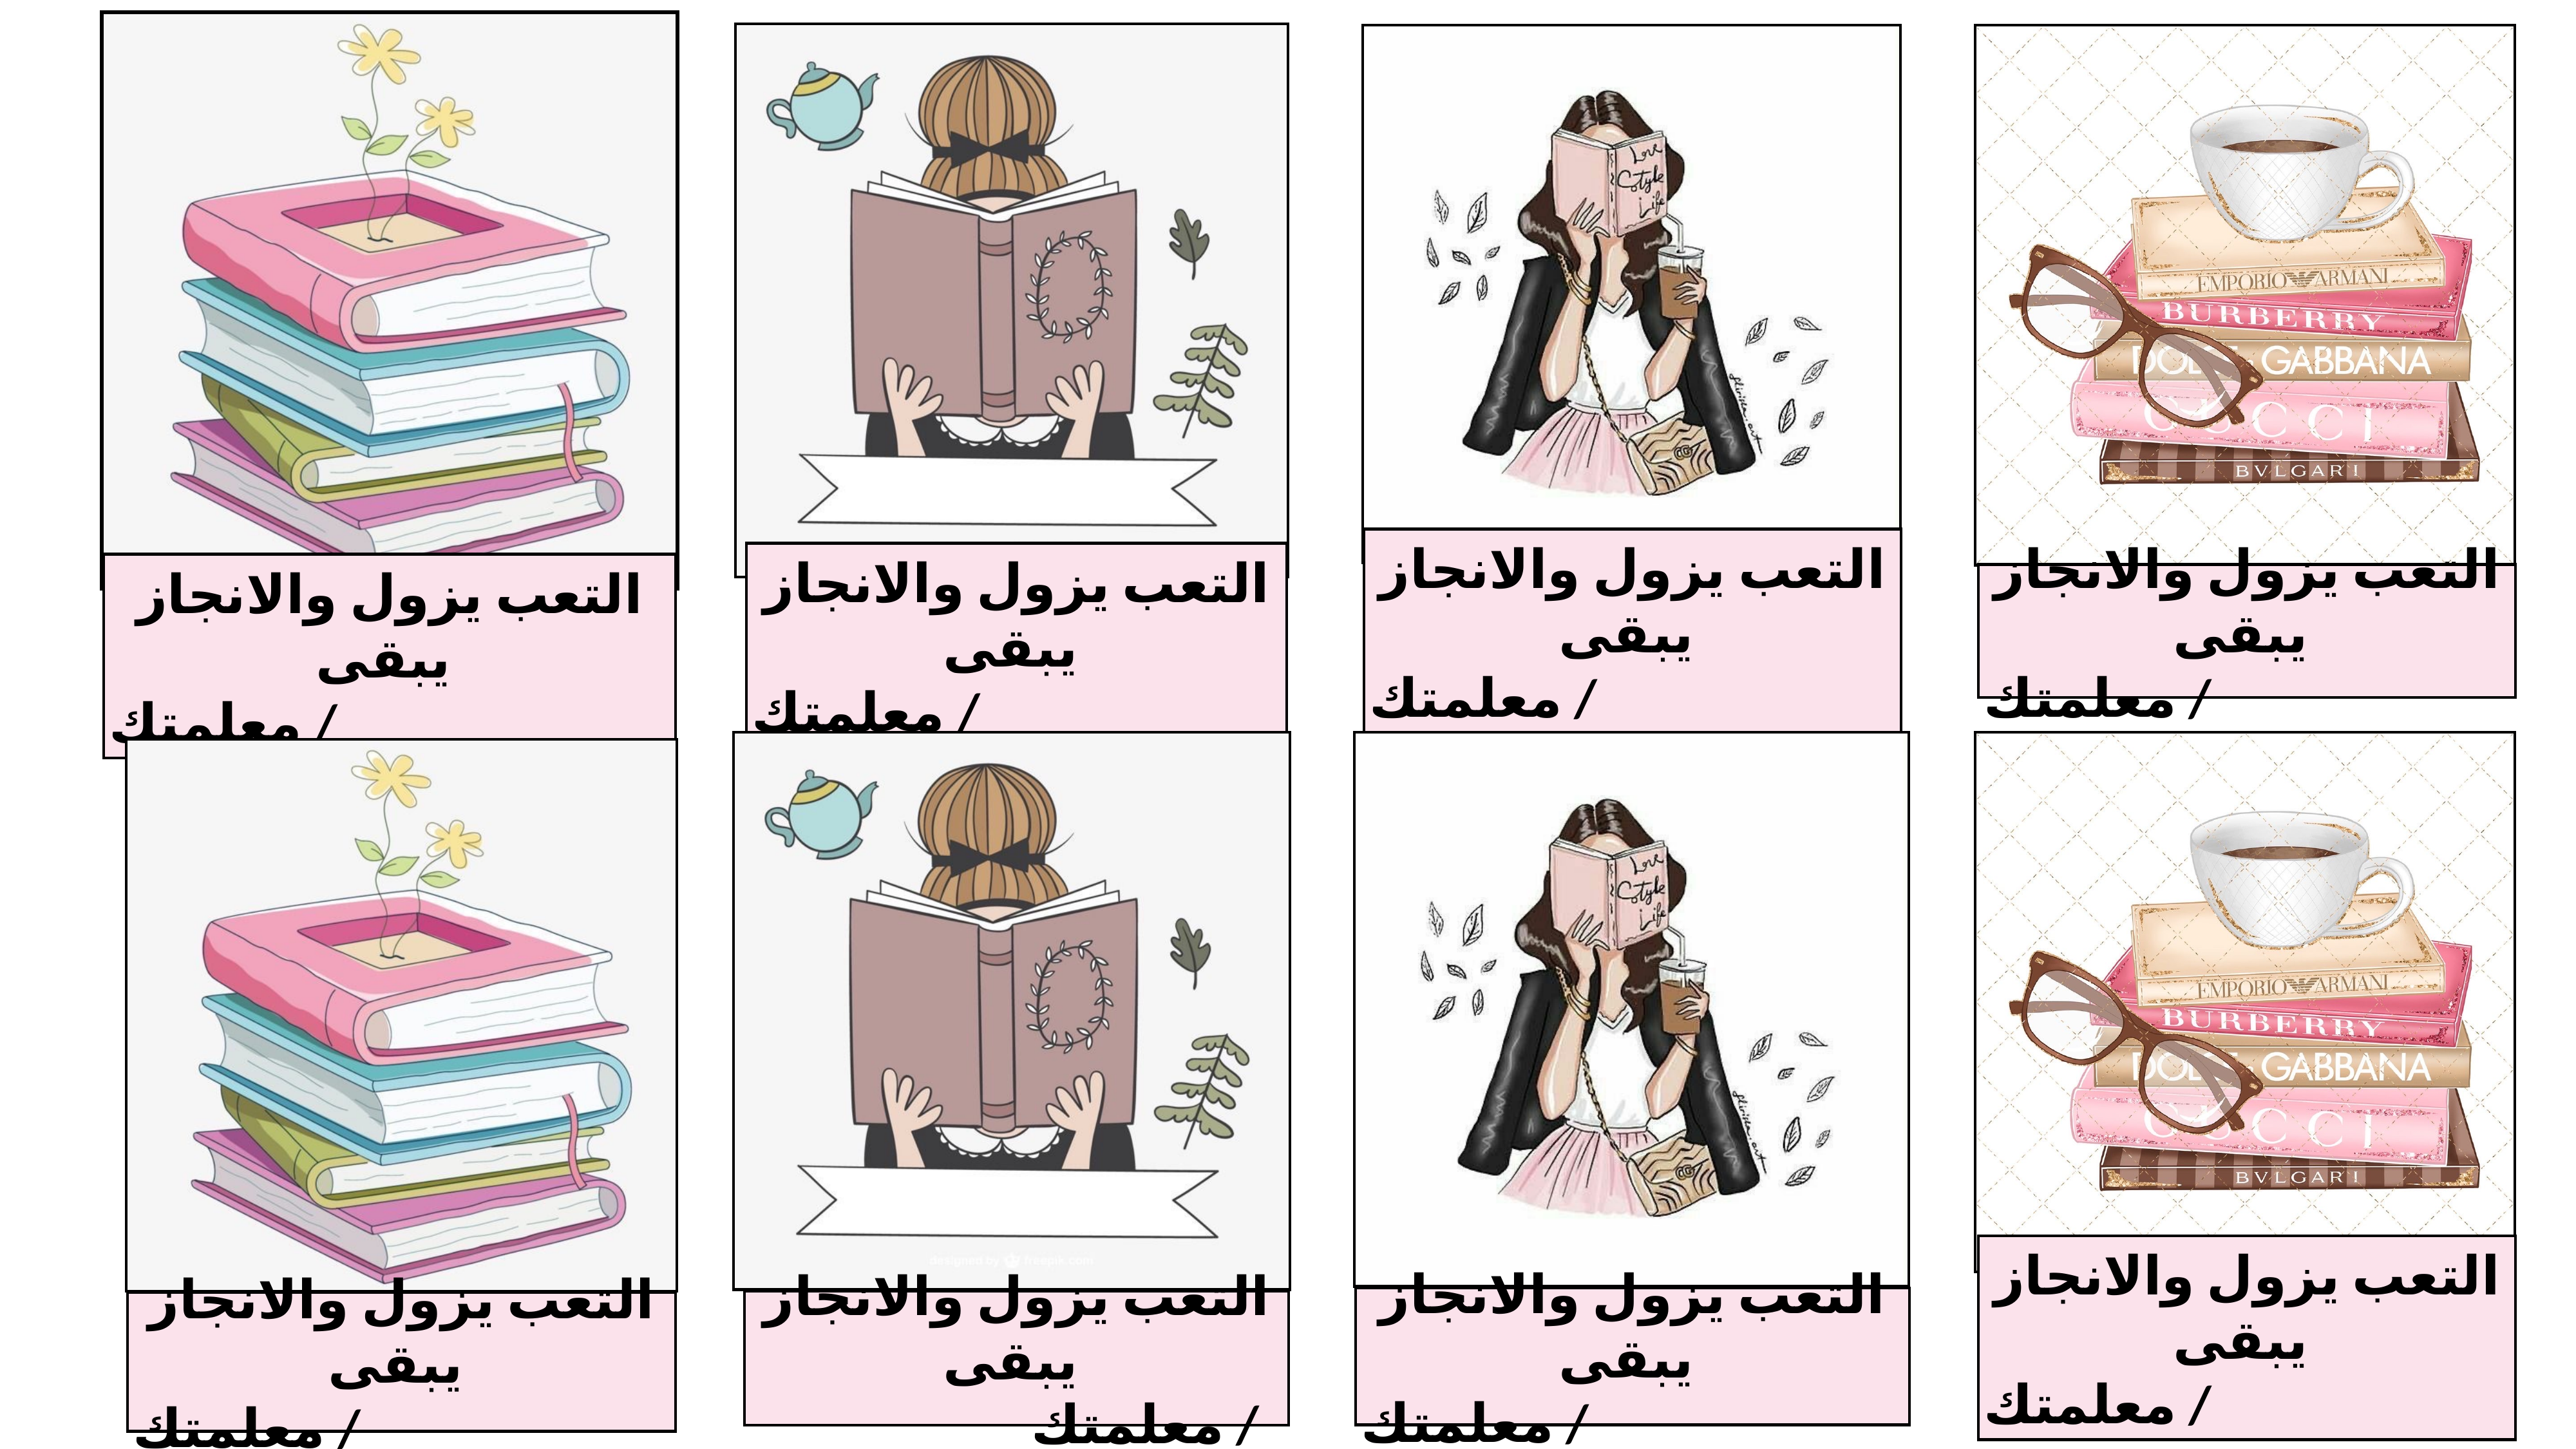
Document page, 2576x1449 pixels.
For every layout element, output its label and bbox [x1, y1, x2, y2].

text_box [1976, 26, 2516, 698]
text_box [736, 25, 1287, 712]
text_box [104, 14, 676, 723]
text_box [1363, 26, 1902, 698]
text_box [127, 741, 676, 1432]
text_box [1355, 733, 1909, 1425]
text_box [734, 733, 1289, 1425]
text_box [1976, 733, 2516, 1405]
